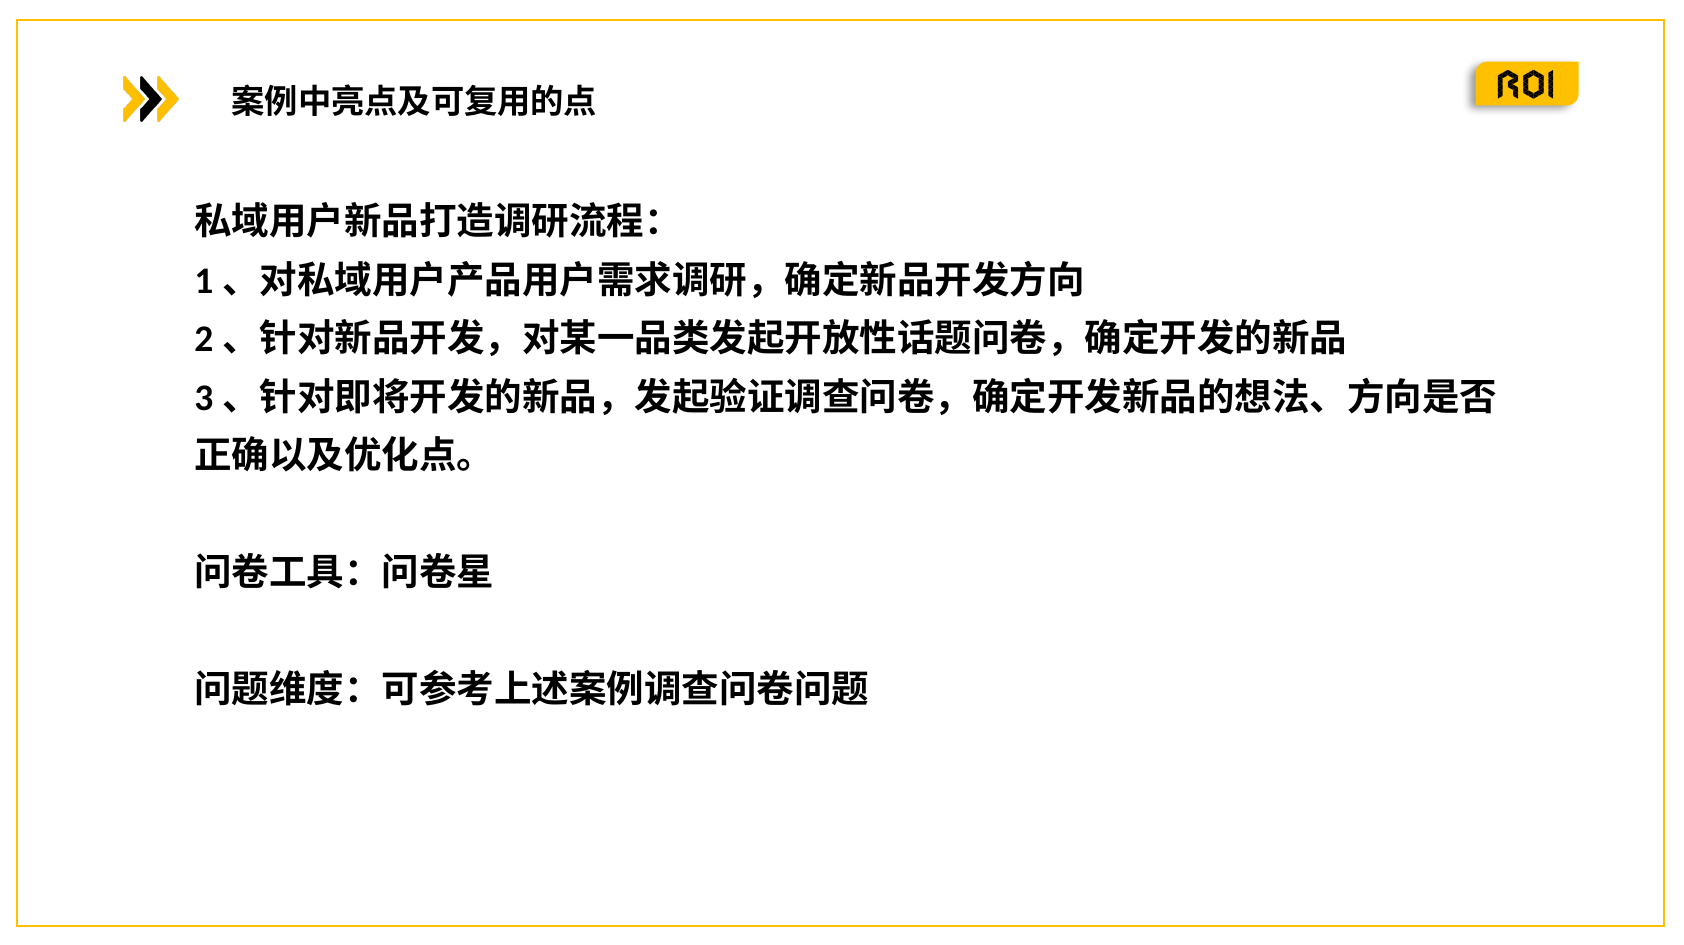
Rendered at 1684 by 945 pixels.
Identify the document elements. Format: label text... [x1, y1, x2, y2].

text_box [16, 19, 1665, 74]
text_box [16, 76, 1665, 927]
text_box 私域用户新品打造调研流程： 1、对私域用户产品用户需求调研，确定新品开发方向 2、针对新品开发，对某一品类发起开放性话题问卷，确定开发的新品 3、针对即将开发的新品，发起验证调查问卷，确定开发新品的想法、方向是否正确以及优化点。 问卷工具：问卷星 问题维度：可参考上述案例调查问卷问题 [179, 176, 1542, 718]
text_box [123, 76, 180, 122]
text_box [1475, 61, 1579, 106]
